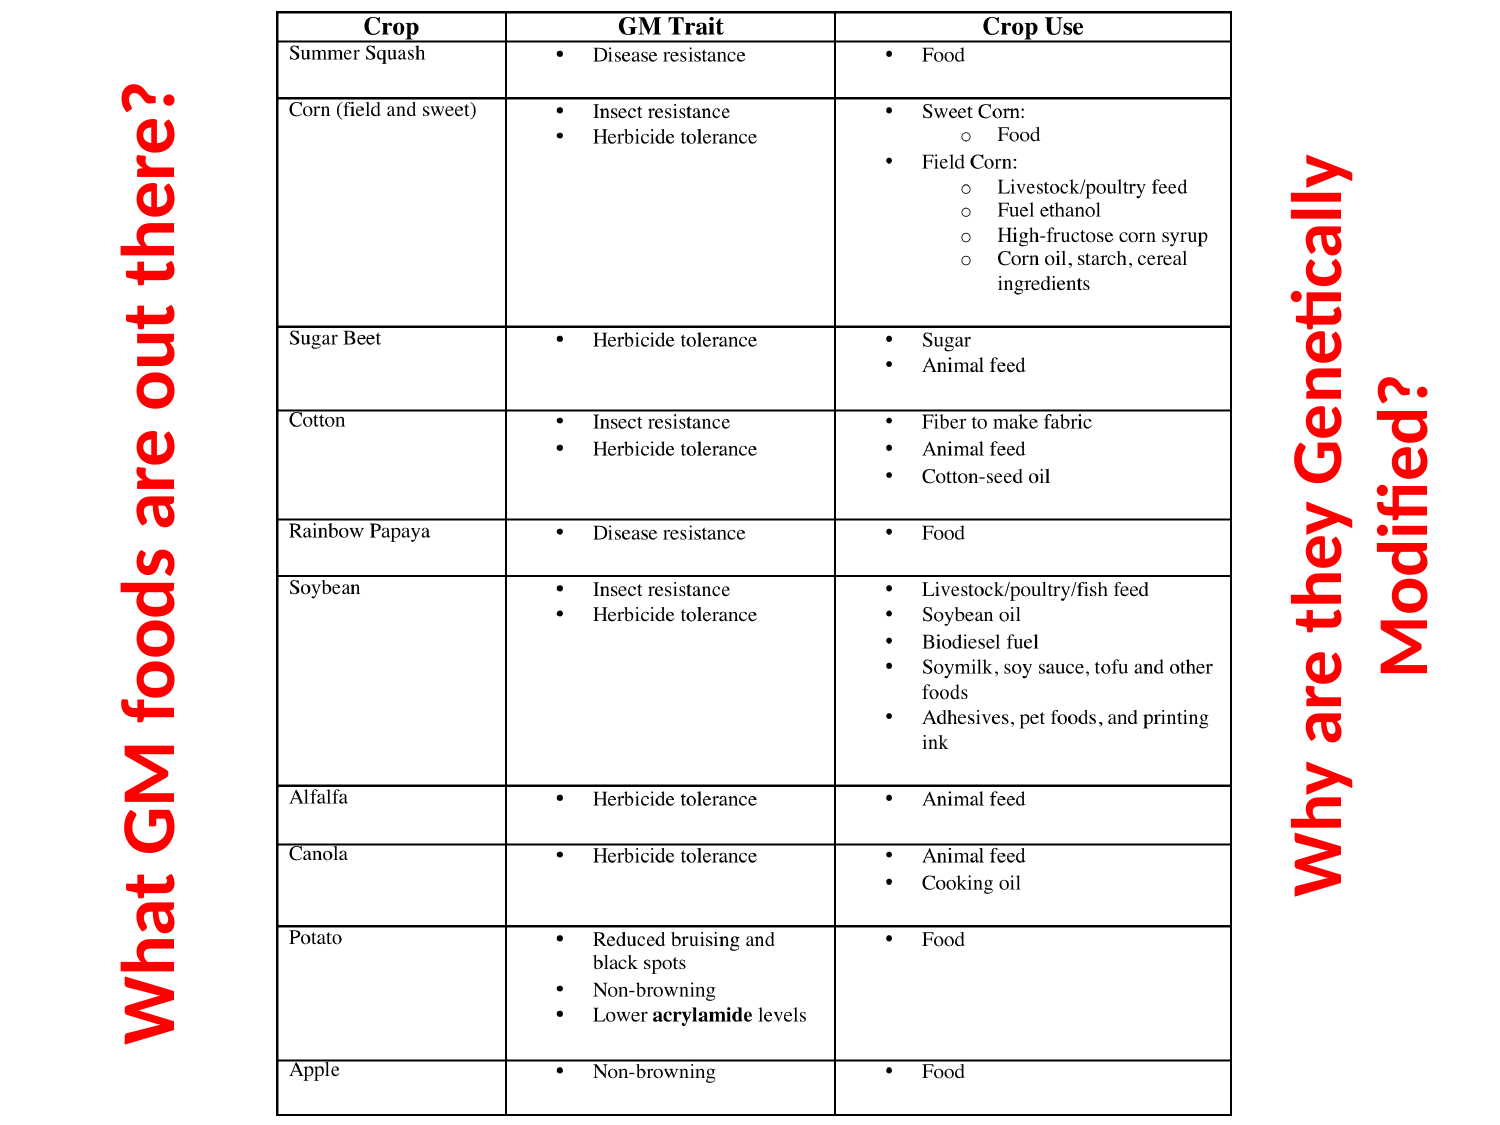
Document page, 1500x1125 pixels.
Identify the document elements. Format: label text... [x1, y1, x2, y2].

title What GM foods are out there? [50, 40, 239, 1070]
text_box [275, 11, 1232, 1125]
text_box Why are they Genetically Modified? [1262, 11, 1450, 1042]
